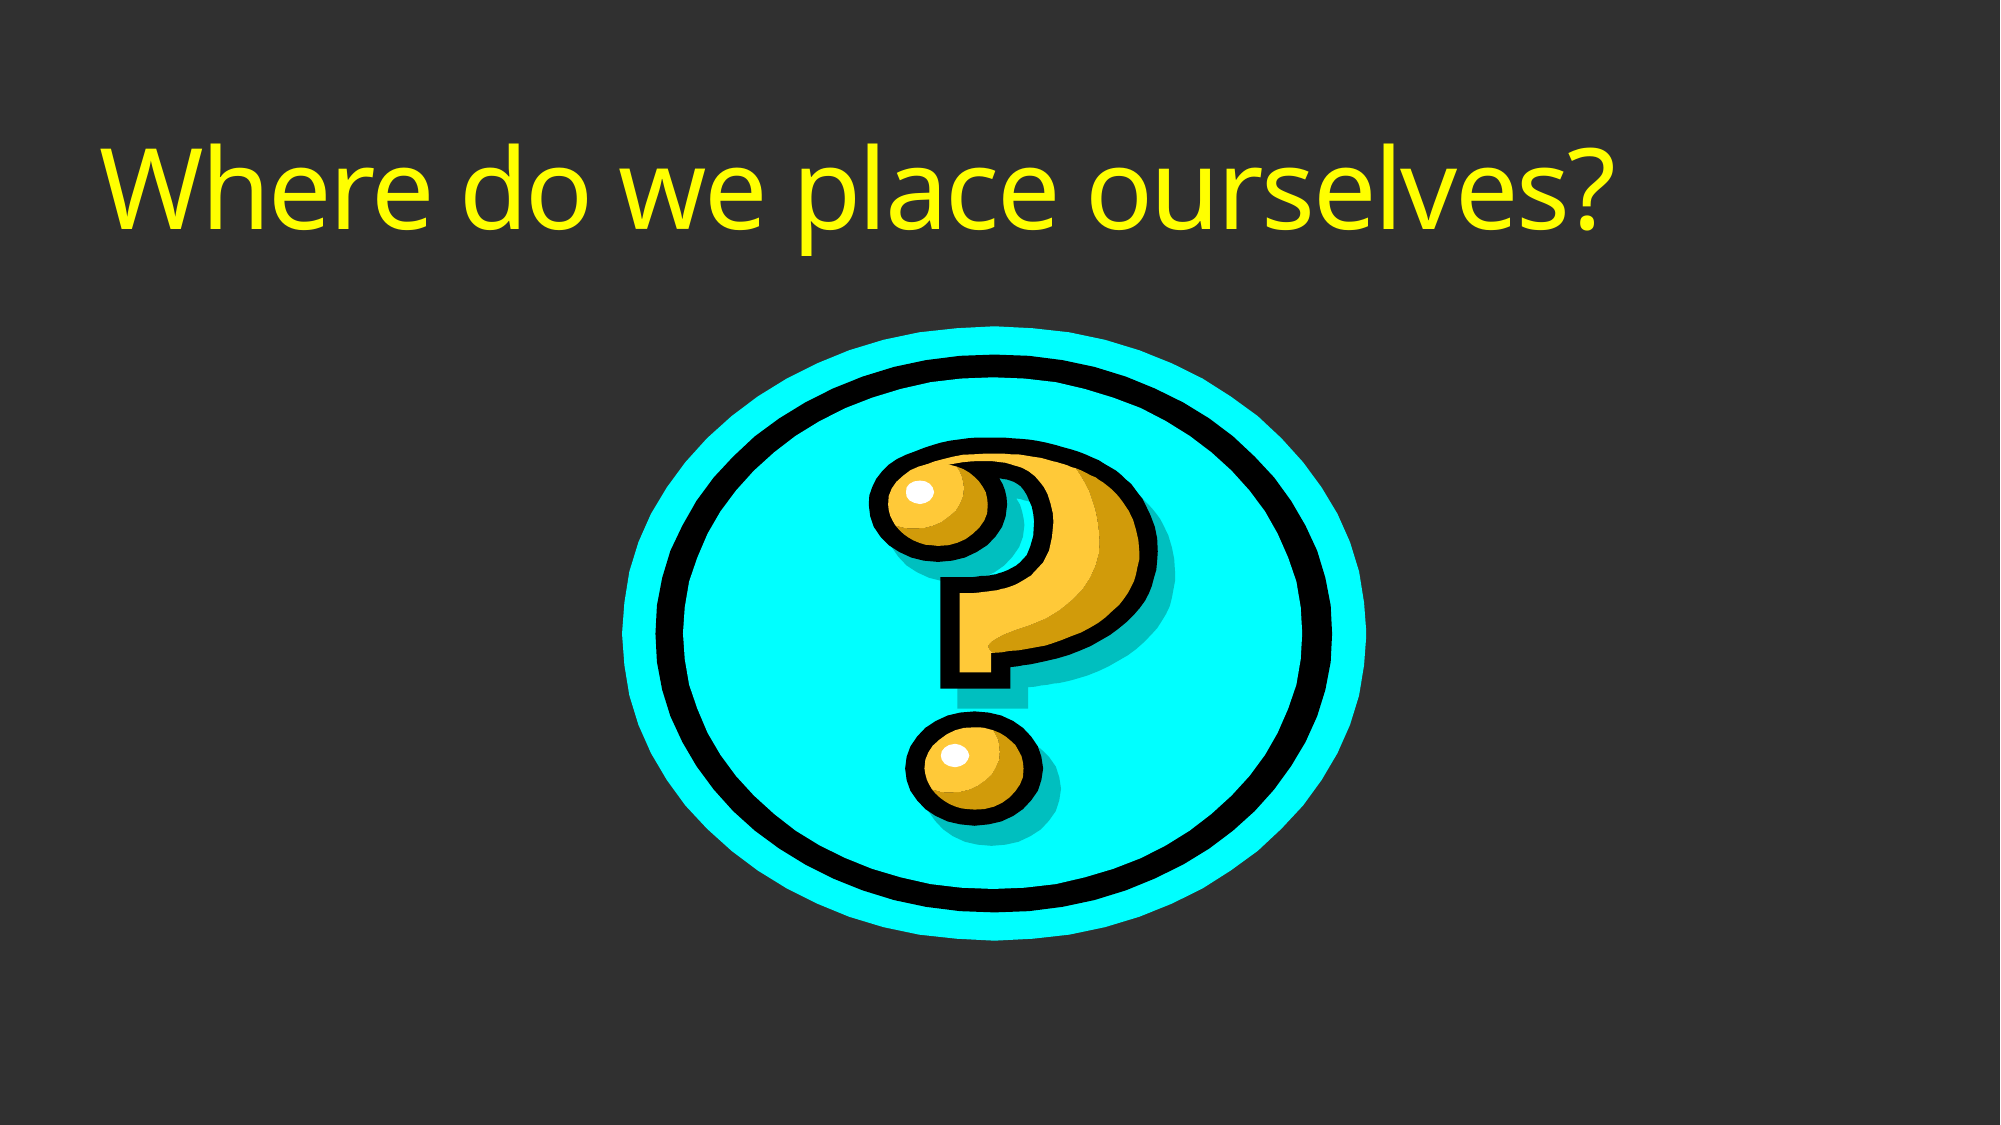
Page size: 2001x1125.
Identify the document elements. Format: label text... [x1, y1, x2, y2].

title Where do we place ourselves? [84, 75, 1879, 315]
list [621, 326, 1367, 941]
